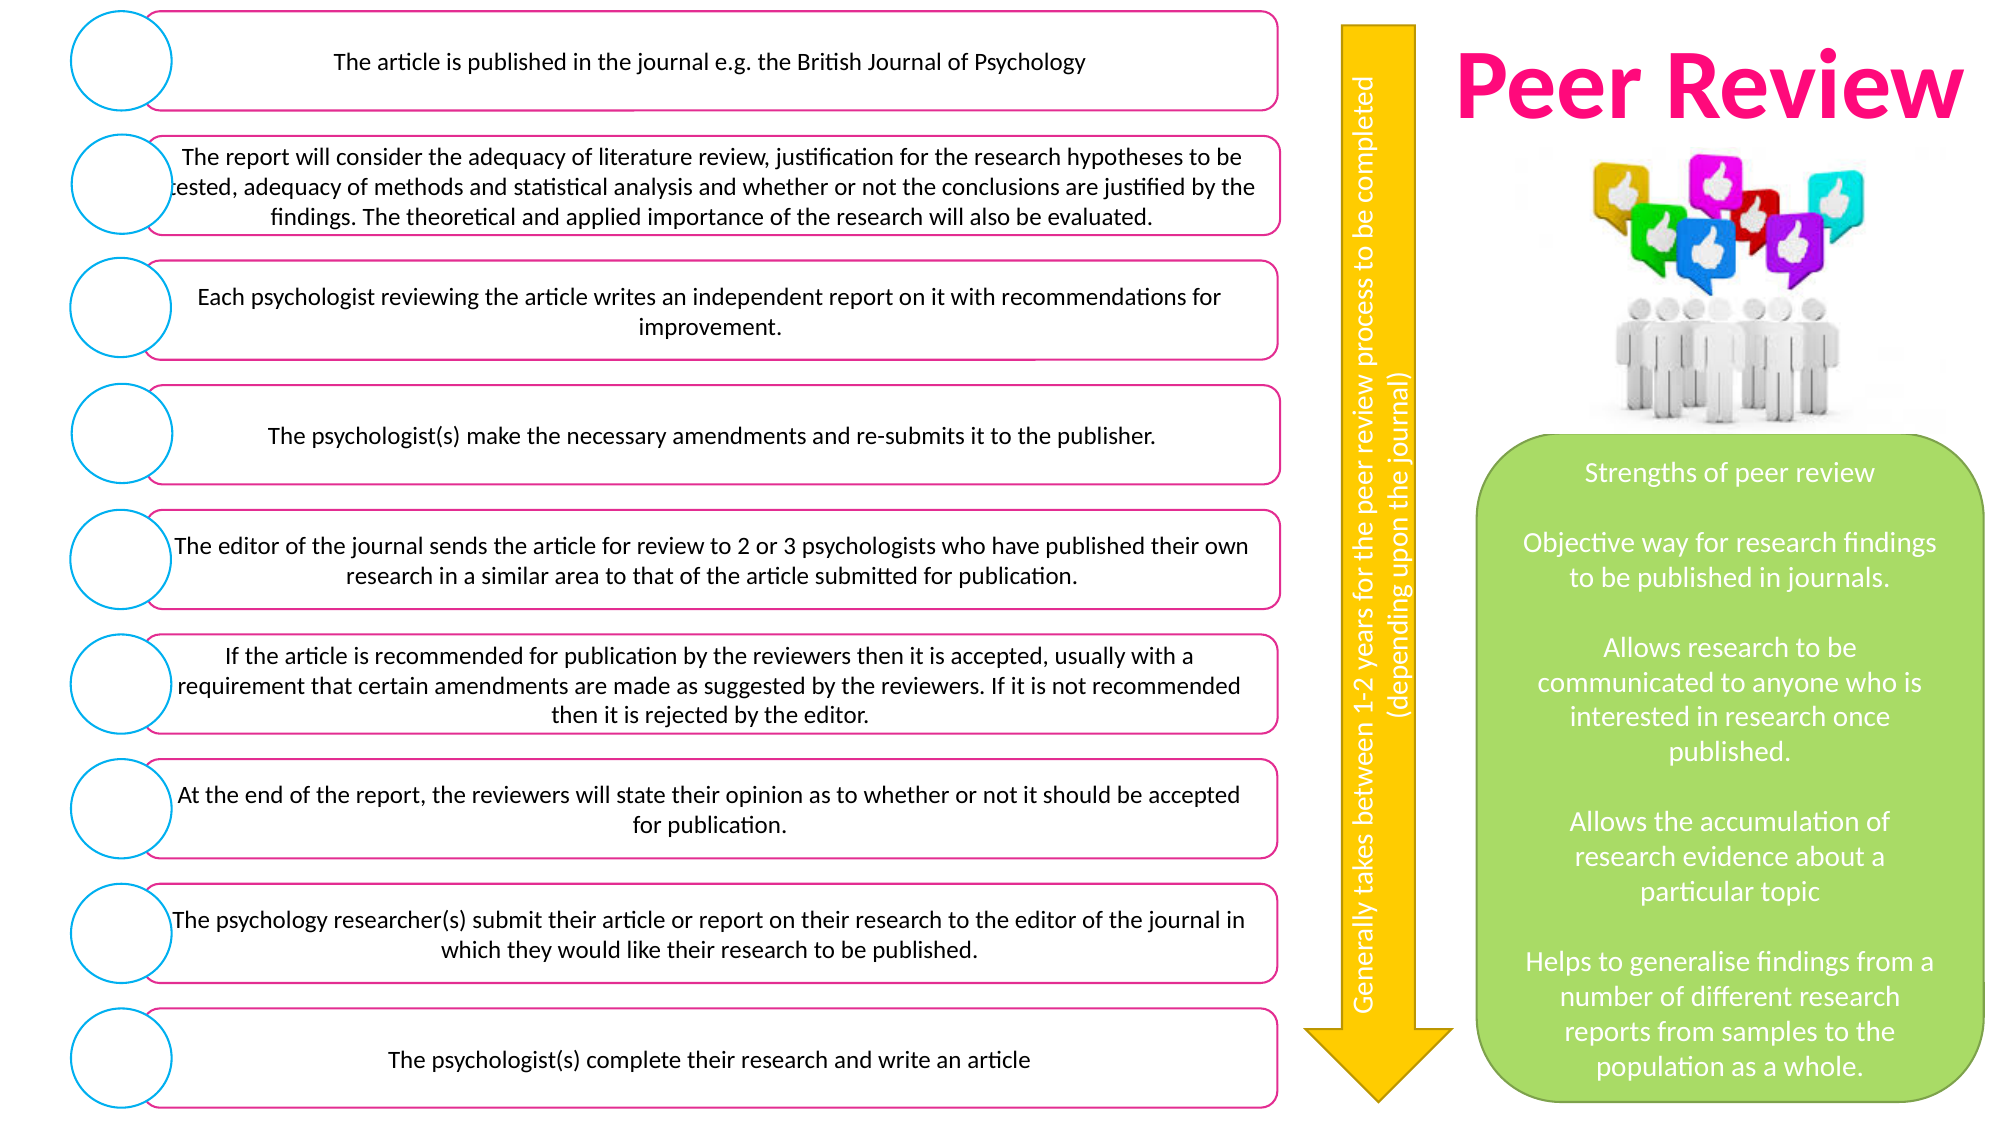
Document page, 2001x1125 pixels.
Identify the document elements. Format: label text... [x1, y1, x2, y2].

text_box The psychology researcher(s) submit their article or report on their research to the editor of the journal in which they would like their research to be published. [146, 882, 1279, 985]
text_box The psychologist(s) make the necessary amendments and re-submits it to the publisher. [148, 384, 1282, 486]
text_box [69, 758, 173, 860]
text_box If the article is recommended for publication by the reviewers then it is accepted, usually with a requirement that certain amendments are made as suggested by the reviewers. If it is not recommended then it is rejected by the editor. [147, 633, 1279, 735]
text_box The report will consider the adequacy of literature review, justification for the research hypotheses to be tested, adequacy of methods and statistical analysis and whether or not the conclusions are justified by the findings. The theoretical and applied importance of the research will also be evaluated. [148, 134, 1282, 237]
text_box [69, 10, 173, 112]
text_box Strengths of peer review Objective way for research findings to be published in journals. Allows research to be communicated to anyone who is interested in research once published. Allows the accumulation of research evidence about a particular topic Helps to generalise findings from a number of different research reports from samples to the population as a whole. [1475, 434, 1985, 1104]
text_box [69, 633, 173, 735]
text_box Each psychologist reviewing the article writes an independent report on it with recommendations for improvement. [145, 259, 1279, 361]
text_box Generally takes between 1-2 years for the peer review process to be completed (depending upon the journal) [1303, 24, 1454, 1104]
text_box The editor of the journal sends the article for review to 2 or 3 psychologists who have published their own research in a similar area to that of the article submitted for publication. [148, 508, 1282, 611]
text_box [69, 1007, 173, 1109]
picture [1515, 147, 1946, 434]
text_box The article is published in the journal e.g. the British Journal of Psychology [147, 10, 1279, 112]
text_box [69, 882, 173, 985]
text_box Peer Review [1440, 11, 1981, 147]
text_box [69, 508, 172, 611]
text_box [69, 256, 172, 359]
text_box The psychologist(s) complete their research and write an article [146, 1007, 1279, 1109]
text_box [70, 133, 174, 235]
text_box At the end of the report, the reviewers will state their opinion as to whether or not it should be accepted for publication. [146, 758, 1279, 860]
text_box [70, 382, 174, 485]
